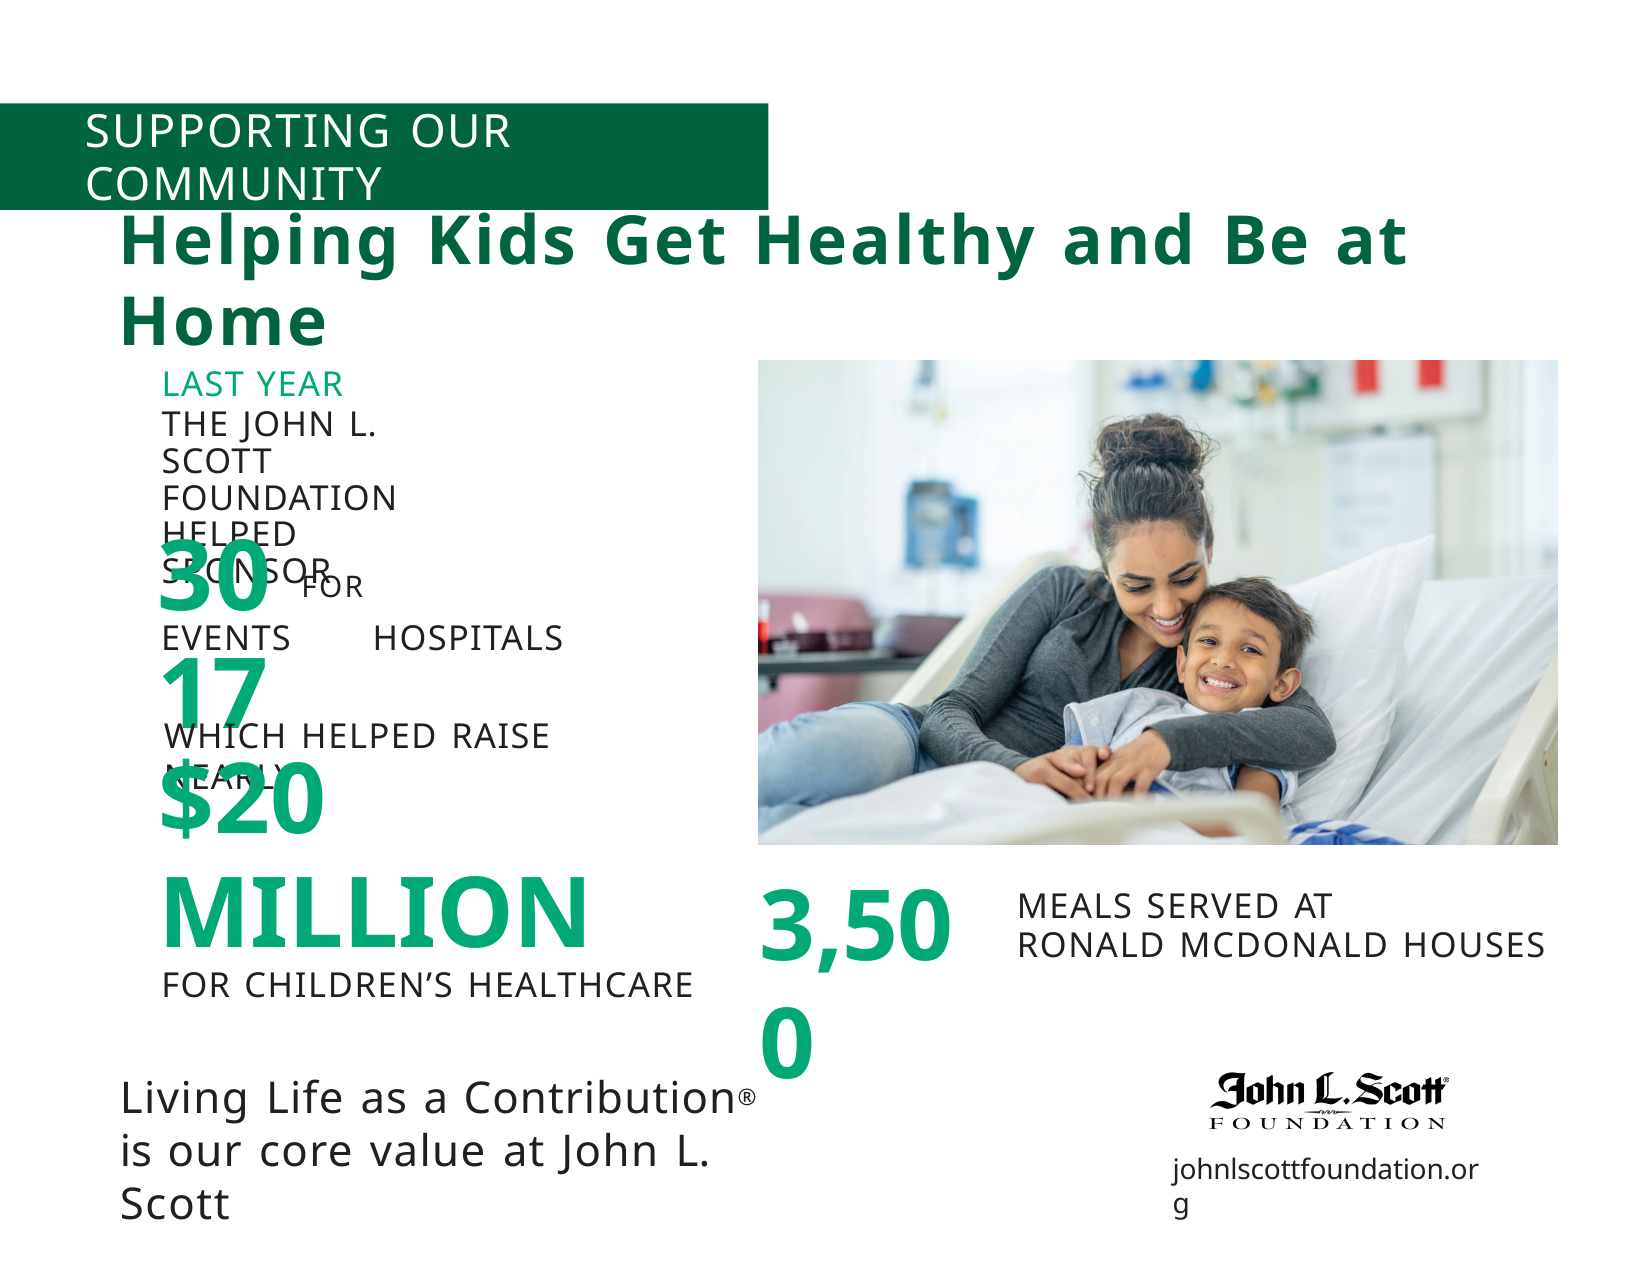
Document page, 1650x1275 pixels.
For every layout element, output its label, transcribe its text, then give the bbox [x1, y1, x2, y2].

text_box MEALS SERVED AT RONALD MCDONALD HOUSES [1014, 883, 1558, 965]
text_box EVENTS HOSPITALS [475, 613, 605, 658]
text_box Living Life as a Contribution® is our core value at John L. Scott [113, 1067, 788, 1228]
text_box 3,500 [758, 860, 991, 1098]
text_box WHICH HELPED RAISE NEARLY [161, 711, 629, 737]
text_box $20 MILLION FOR CHILDREN’S HEALTHCARE [156, 737, 705, 1005]
picture [1209, 1071, 1449, 1143]
title Helping Kids Get Healthy and Be at Home [116, 194, 1466, 410]
text_box LAST YEAR THE JOHN L. SCOTT FOUNDATION HELPED SPONSOR [159, 361, 465, 510]
text_box SUPPORTING OUR COMMUNITY [0, 103, 769, 210]
text_box 30 FOR 17 [151, 510, 475, 748]
text_box johnlscottfoundation.org [1170, 1149, 1488, 1219]
picture [758, 360, 1558, 845]
